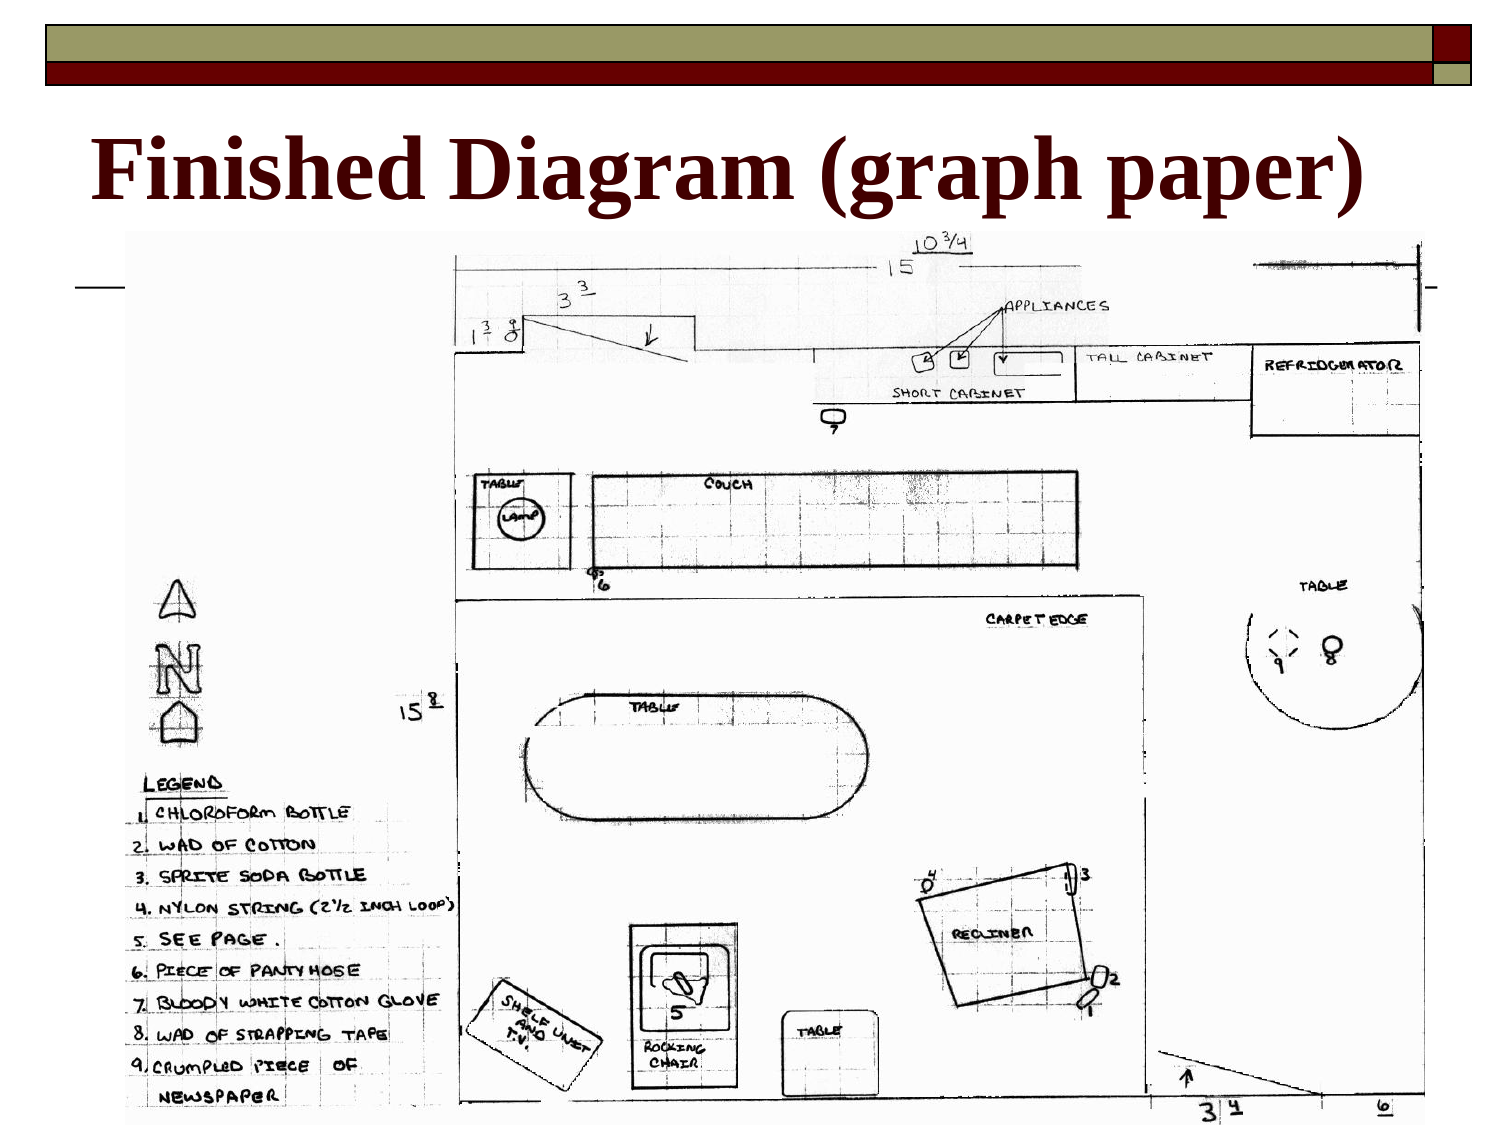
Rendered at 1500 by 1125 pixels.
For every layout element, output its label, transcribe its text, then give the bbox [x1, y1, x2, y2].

picture [124, 231, 1426, 1125]
title Finished Diagram (graph paper) [75, 37, 1425, 225]
